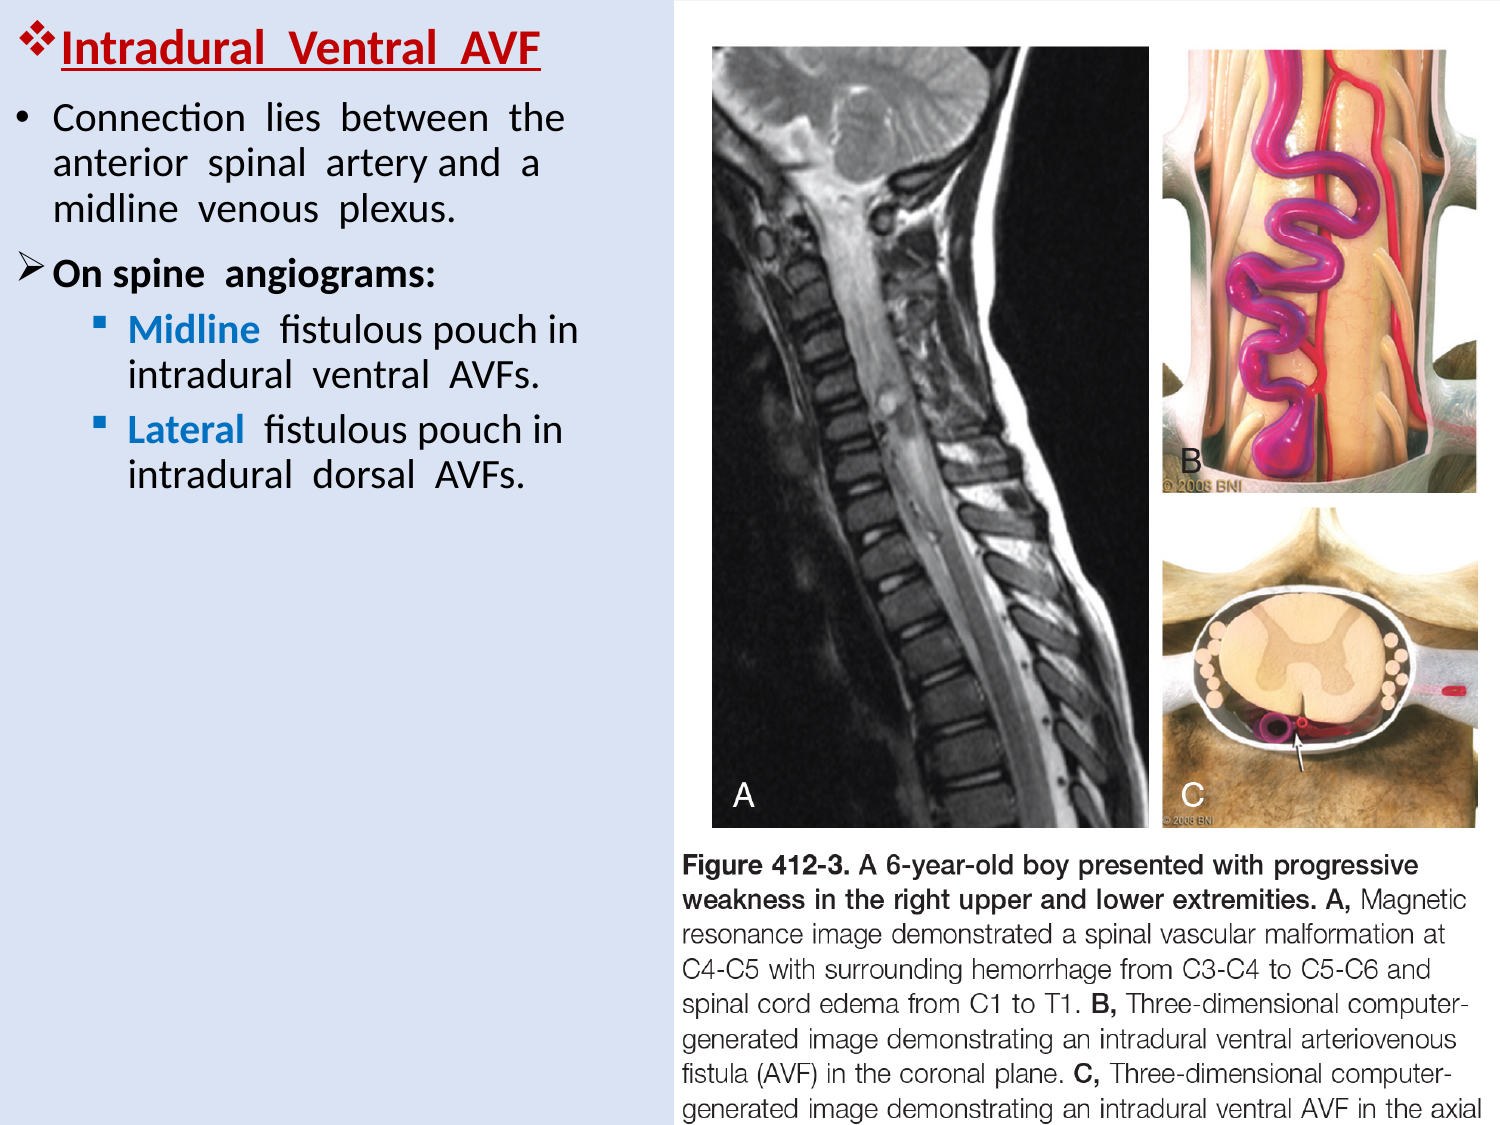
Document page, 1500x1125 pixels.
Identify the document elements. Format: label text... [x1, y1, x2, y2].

list Intradural Ventral AVF Connection lies between the anterior spinal artery and a midline venous plexus. On spine angiograms: Midline fistulous pouch in intradural ventral AVFs. Lateral fistulous pouch in intradural dorsal AVFs. [0, 13, 674, 1125]
picture [674, 0, 1500, 1125]
